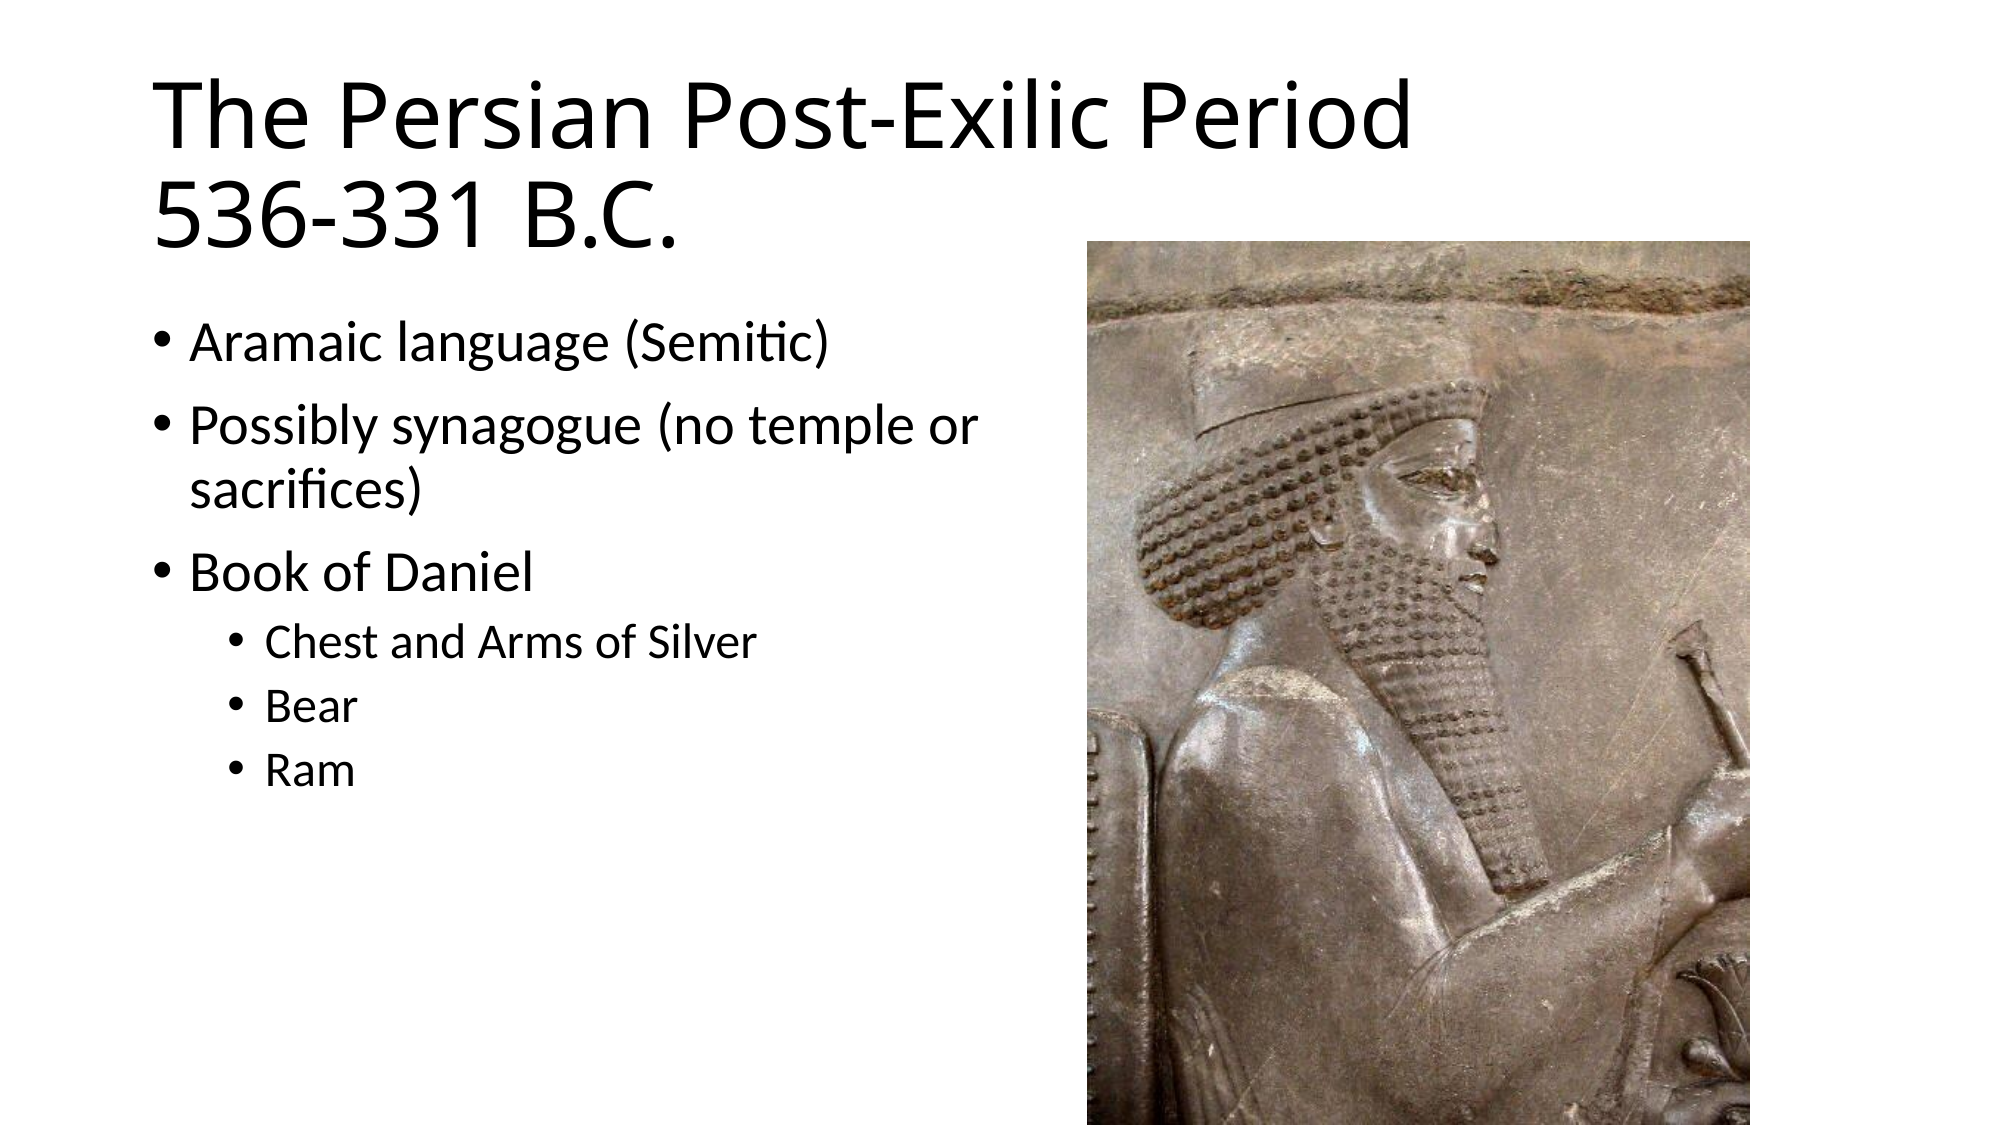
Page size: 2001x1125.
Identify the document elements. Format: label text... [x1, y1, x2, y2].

title The Persian Post-Exilic Period 536-331 B.C. [137, 59, 1863, 278]
picture [1087, 241, 1750, 1125]
list Aramaic language (Semitic) Possibly synagogue (no temple or sacrifices) Book of Daniel Chest and Arms of Silver Bear Ram [137, 303, 1050, 1125]
